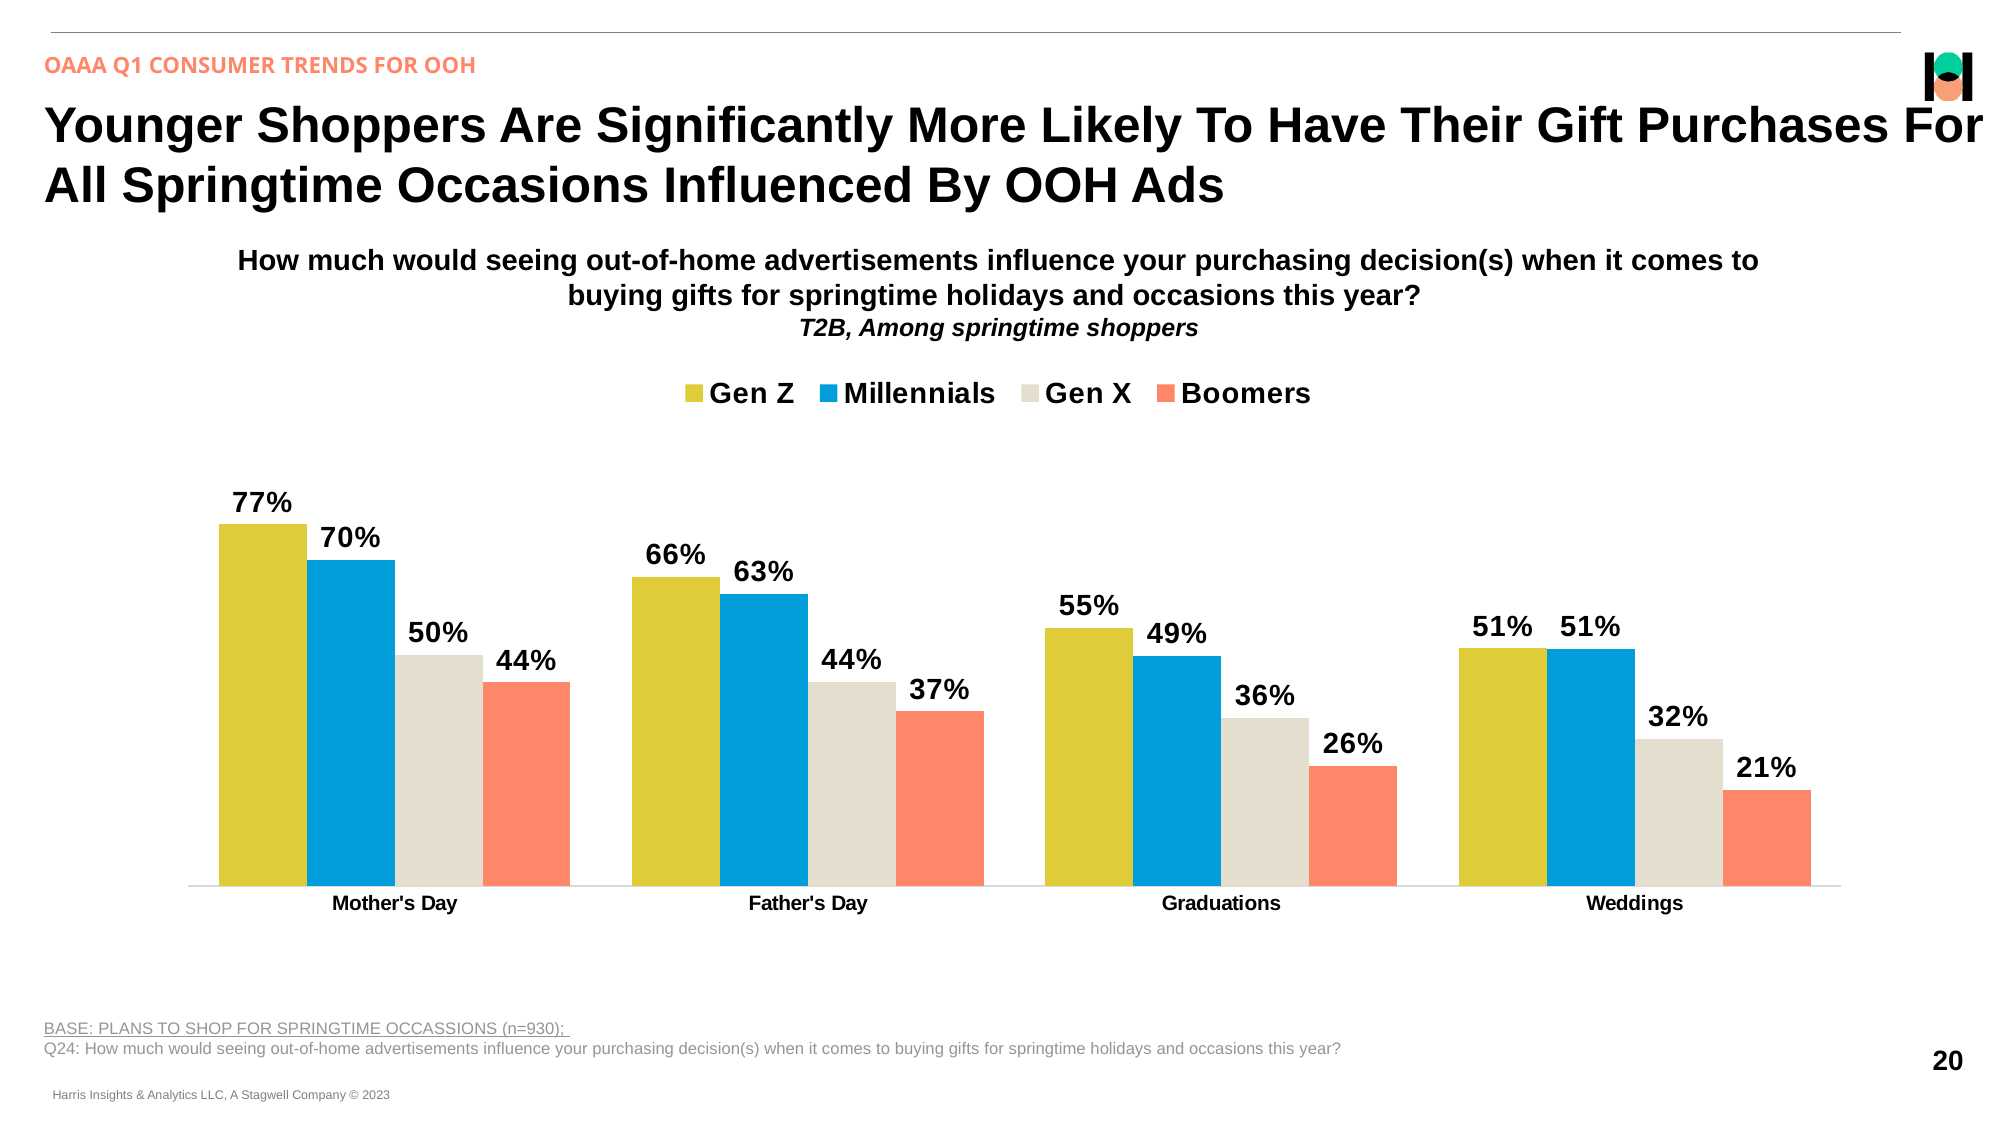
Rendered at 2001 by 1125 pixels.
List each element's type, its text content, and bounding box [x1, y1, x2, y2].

title Younger Shoppers Are Significantly More Likely To Have Their Gift Purchases For All Springtime Occasions Influenced By OOH Ads [29, 84, 2000, 145]
picture [1924, 51, 1973, 84]
text_box BASE: PLANS TO SHOP FOR SPRINGTIME OCCASSIONS (n=930); Q24: How much would seeing out-of-home advertisements influence your purchasing decision(s) when it comes to buying gifts for springtime holidays and occasions this year? [29, 1010, 1547, 1066]
chart [72, 317, 1926, 922]
list OAAA Q1 CONSUMER TRENDS FOR OOH [29, 43, 1030, 84]
text_box How much would seeing out-of-home advertisements influence your purchasing decision(s) when it comes to buying gifts for springtime holidays and occasions this year? T2B, Among springtime shoppers [222, 233, 1777, 317]
